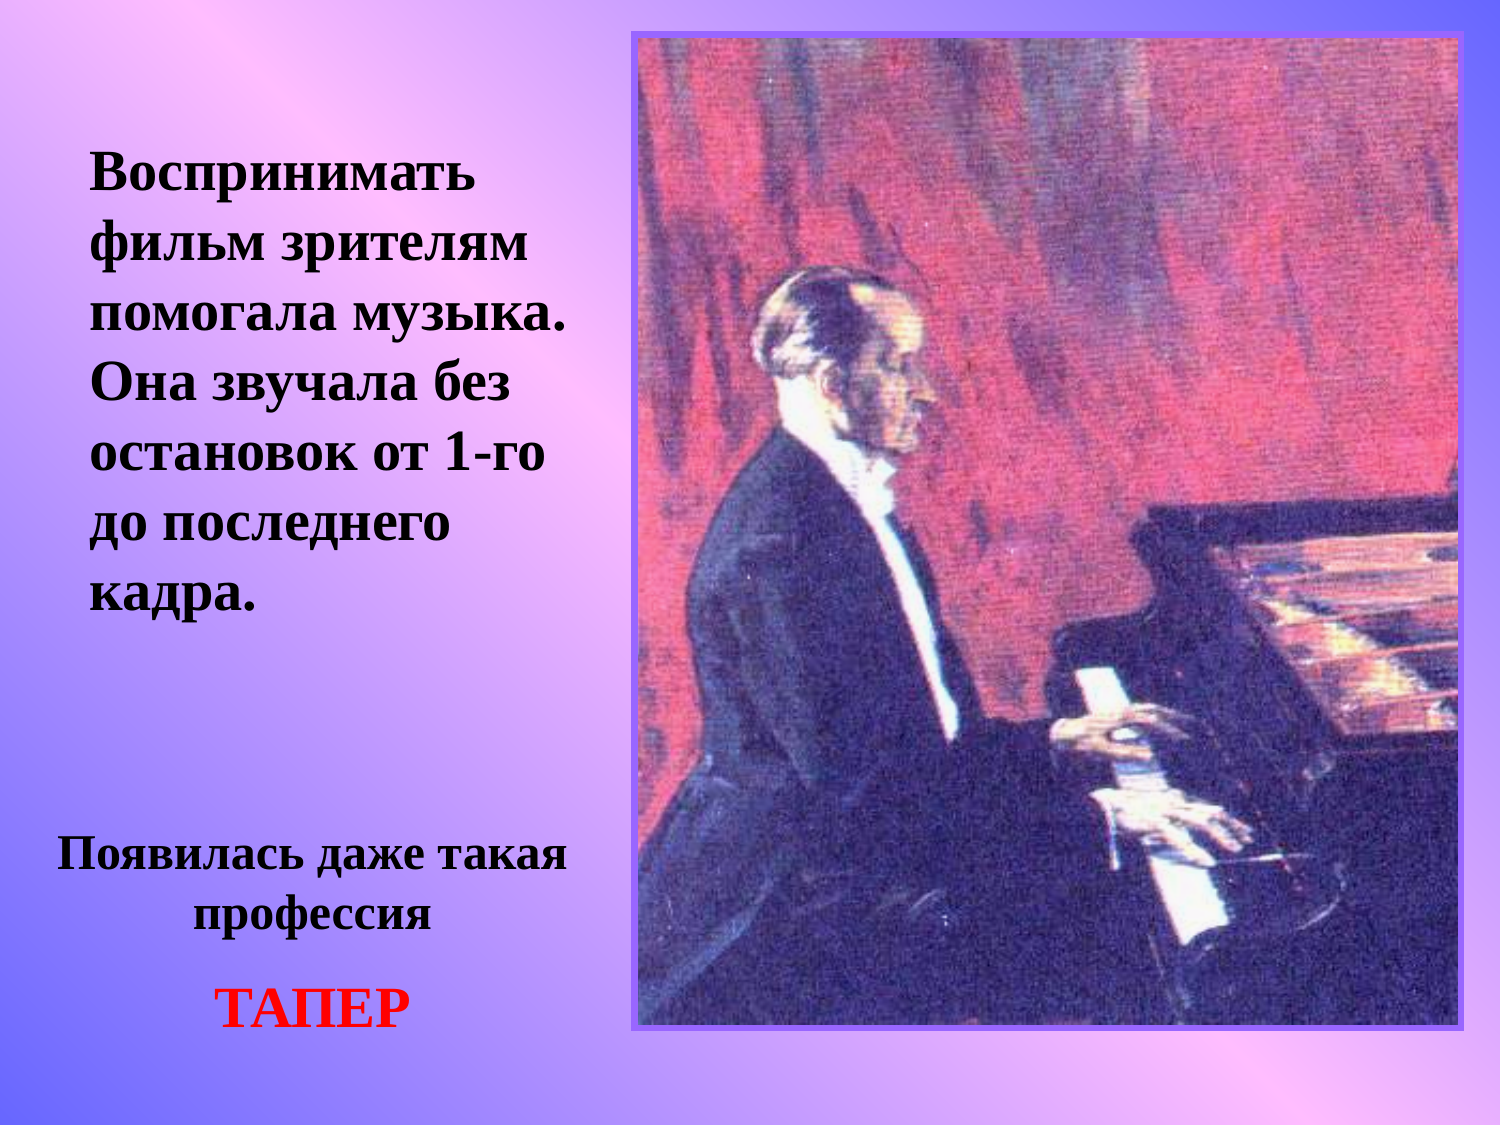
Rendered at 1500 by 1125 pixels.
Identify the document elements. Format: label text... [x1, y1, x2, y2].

text_box Воспринимать фильм зрителям помогала музыка. Она звучала без остановок от 1-го до последнего кадра. [75, 125, 625, 630]
text_box Появилась даже такая профессия ТАПЕР [0, 812, 625, 1047]
picture [637, 37, 1459, 1026]
